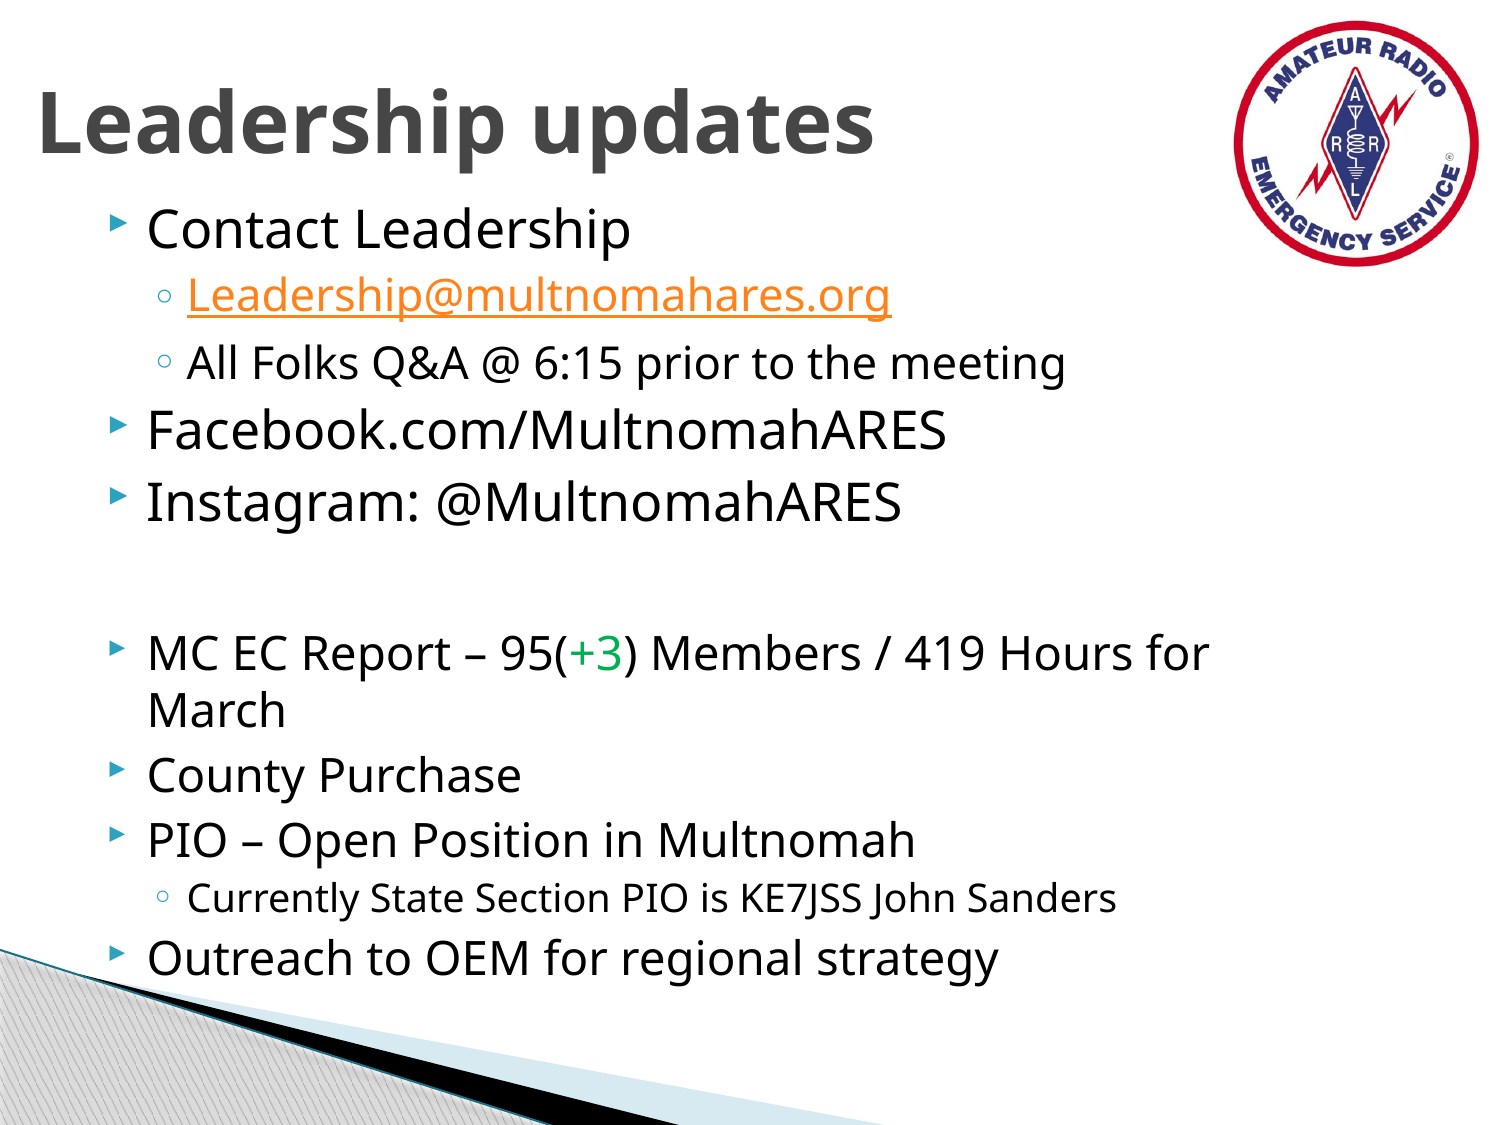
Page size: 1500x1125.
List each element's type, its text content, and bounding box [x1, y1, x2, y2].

title Leadership updates [20, 25, 1206, 213]
picture [1212, 0, 1500, 276]
list Contact Leadership Leadership@multnomahares.org All Folks Q&A @ 6:15 prior to the meeting Facebook.com/MultnomahARES Instagram: @MultnomahARES MC EC Report – 95(+3) Members / 419 Hours for March County Purchase PIO – Open Position in Multnomah Currently State Section PIO is KE7JSS John Sanders Outreach to OEM for regional strategy [75, 213, 1227, 1000]
